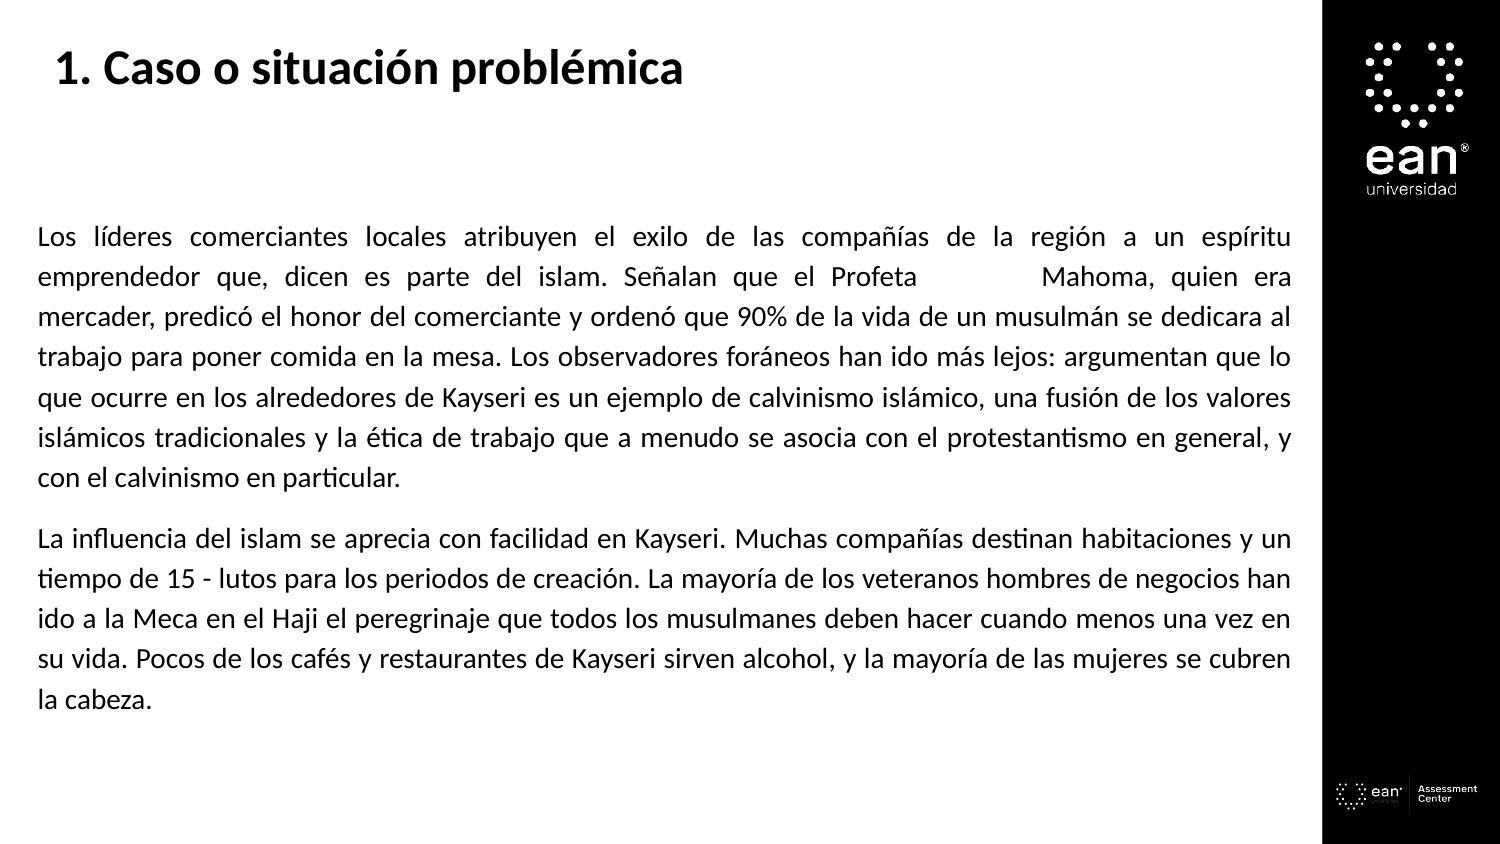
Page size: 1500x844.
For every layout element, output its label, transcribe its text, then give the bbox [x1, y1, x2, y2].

picture [0, 0, 1500, 844]
text_box Los líderes comerciantes locales atribuyen el exilo de las compañías de la región a un espíritu emprendedor que, dicen es parte del islam. Señalan que el Profeta Mahoma, quien era mercader, predicó el honor del comerciante y ordenó que 90% de la vida de un musulmán se dedicara al trabajo para poner comida en la mesa. Los observadores foráneos han ido más lejos: argumentan que lo que ocurre en los alrededores de Kayseri es un ejemplo de calvinismo islámico, una fusión de los valores islámicos tradicionales y la ética de trabajo que a menudo se asocia con el protestantismo en general, y con el calvinismo en particular. La influencia del islam se aprecia con facilidad en Kayseri. Muchas compañías destinan habitaciones y un tiempo de 15 - lutos para los periodos de creación. La mayoría de los veteranos hombres de negocios han ido a la Meca en el Haji el peregrinaje que todos los musulmanes deben hacer cuando menos una vez en su vida. Pocos de los cafés y restaurantes de Kayseri sirven alcohol, y la mayoría de las mujeres se cubren la cabeza. [22, 204, 1308, 723]
text_box 1. Caso o situación problémica [39, 27, 797, 102]
